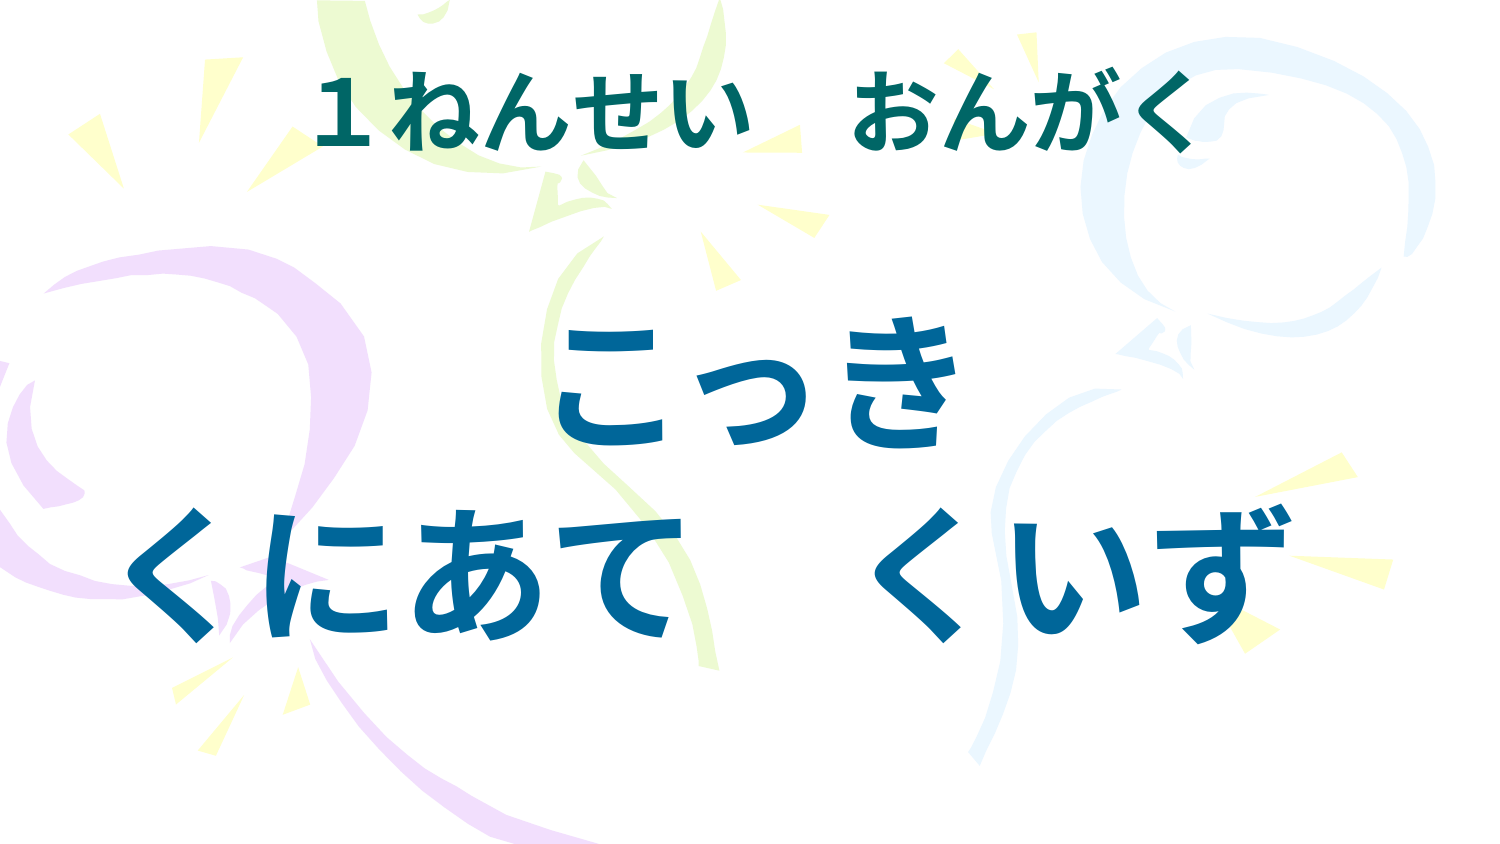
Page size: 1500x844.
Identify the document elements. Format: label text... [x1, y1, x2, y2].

subtitle こっき くにあて くいず [76, 209, 1436, 777]
title １ねんせい おんがく [88, 55, 1424, 174]
